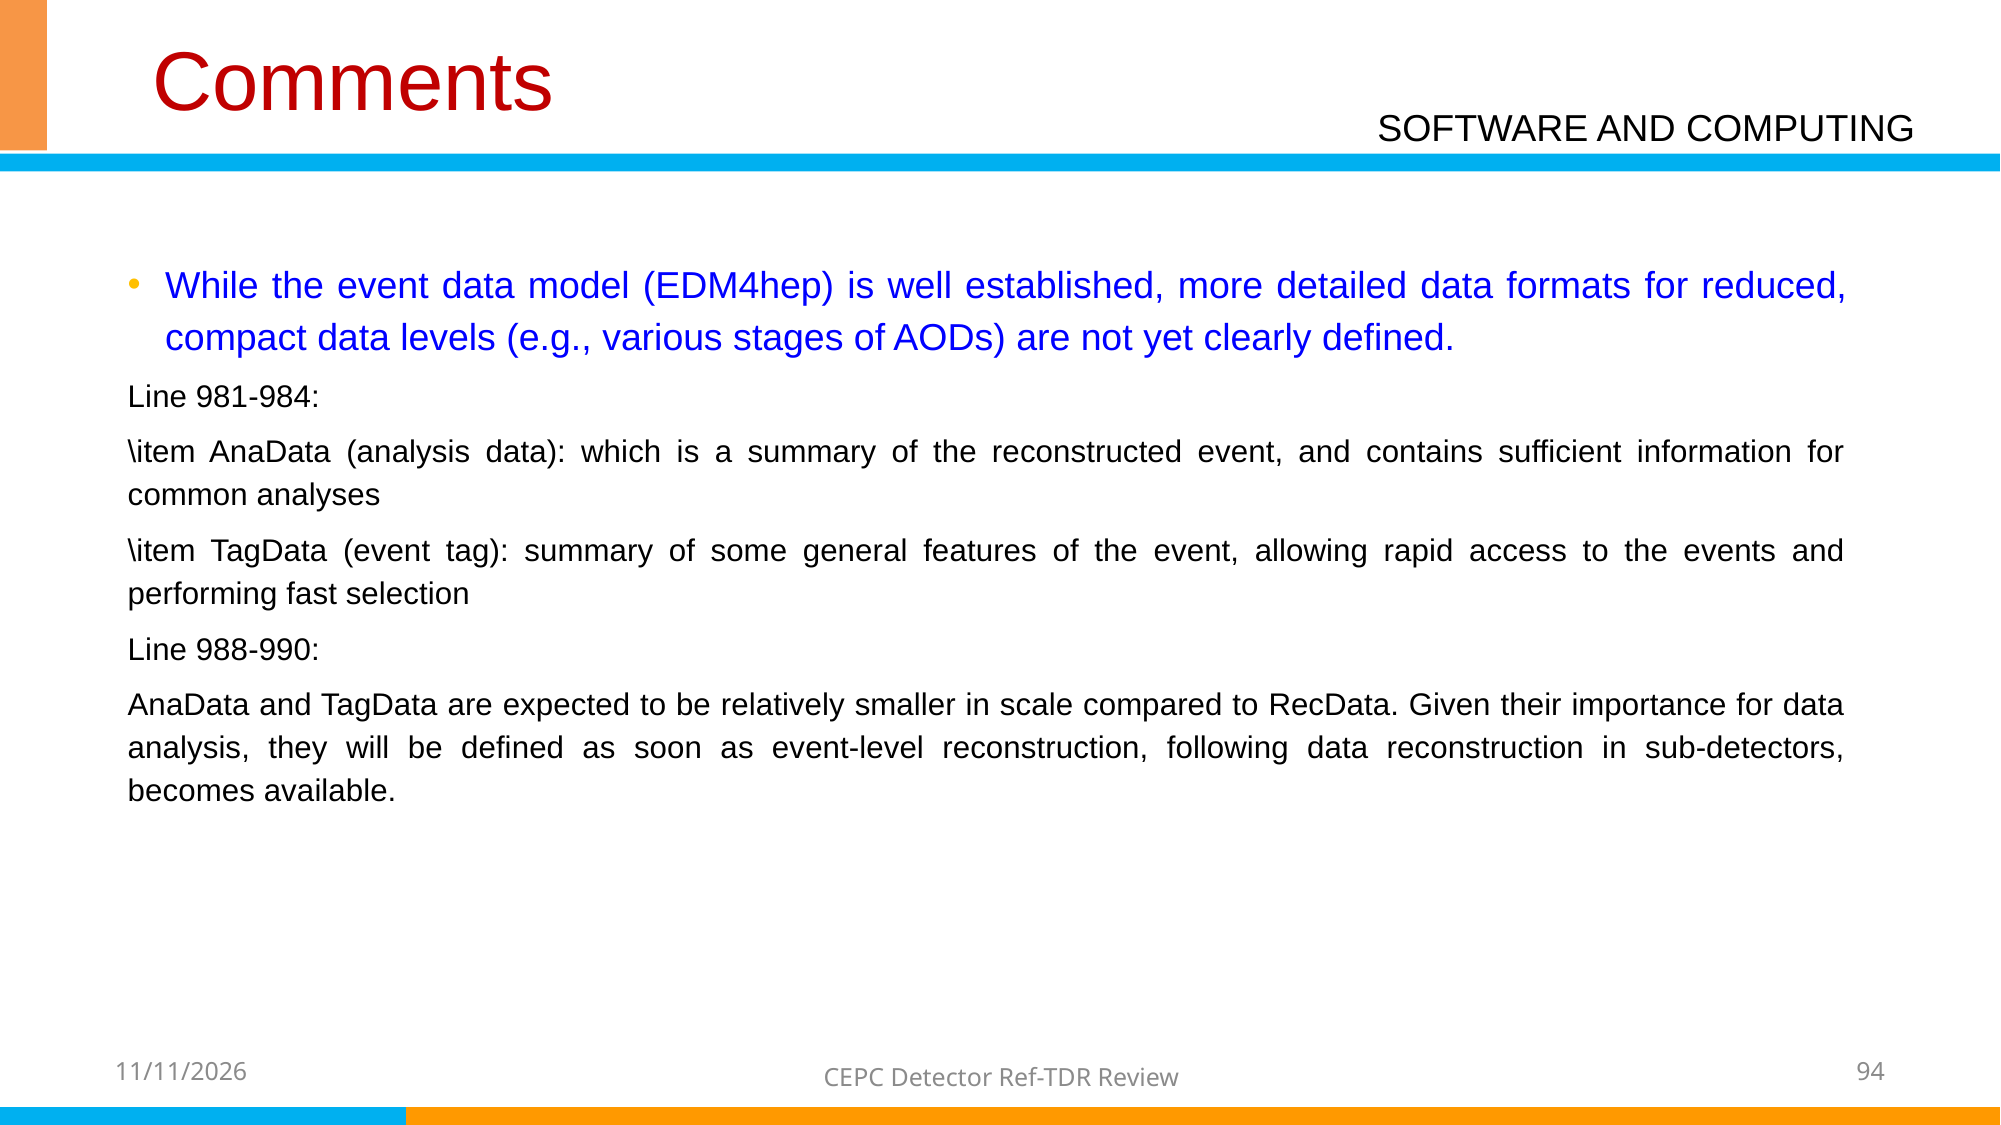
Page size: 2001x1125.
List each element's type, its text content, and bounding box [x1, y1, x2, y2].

list While the event data model (EDM4hep) is well established, more detailed data formats for reduced, compact data levels (e.g., various stages of AODs) are not yet clearly defined. Line 981-984: \item AnaData (analysis data): which is a summary of the reconstructed event, and contains sufficient information for common analyses \item TagData (event tag): summary of some general features of the event, allowing rapid access to the events and performing fast selection Line 988-990: AnaData and TagData are expected to be relatively smaller in scale compared to RecData. Given their importance for data analysis, they will be defined as soon as event-level reconstruction, following data reconstruction in sub-detectors, becomes available. [112, 246, 1863, 1014]
title Comments [137, 0, 1863, 192]
text_box SOFTWARE AND COMPUTING [1362, 96, 2000, 156]
